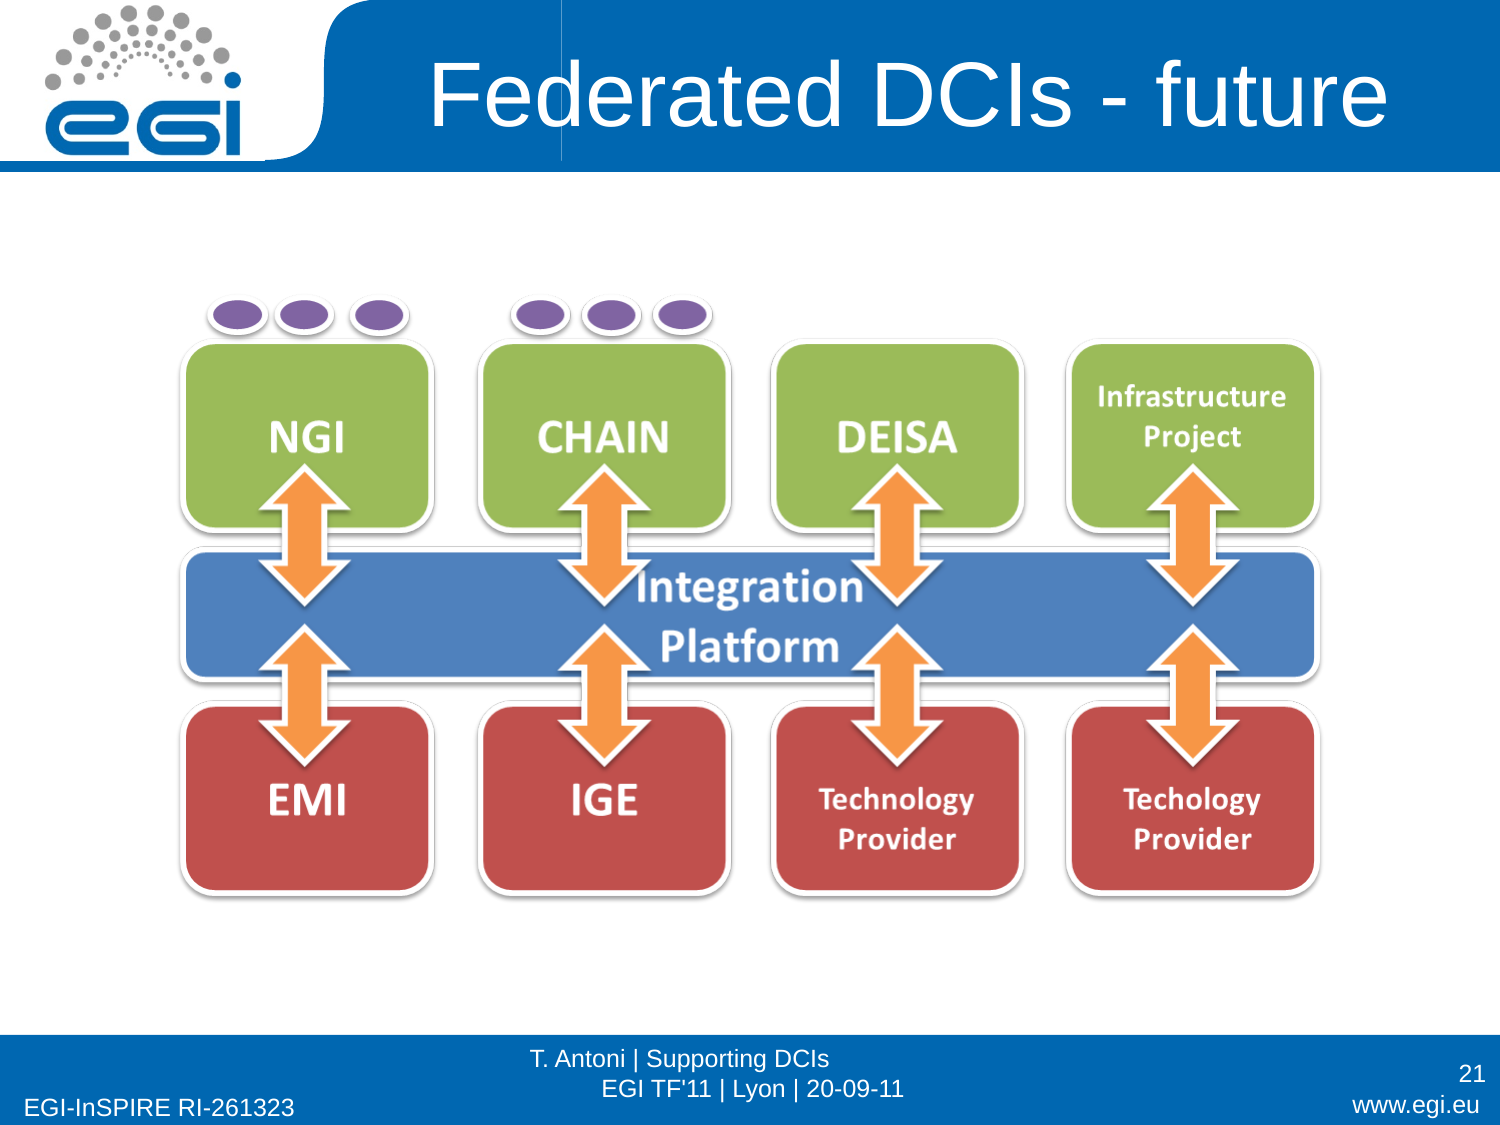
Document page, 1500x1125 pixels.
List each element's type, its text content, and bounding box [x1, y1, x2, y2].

picture [173, 290, 1327, 906]
picture [0, 0, 265, 161]
slide_number 21 [1151, 1042, 1500, 1103]
footer T. Antoni | Supporting DCIs EGI TF'11 | Lyon | 20-09-11 [512, 1042, 988, 1103]
title Federated DCIs - future [348, 19, 1471, 161]
